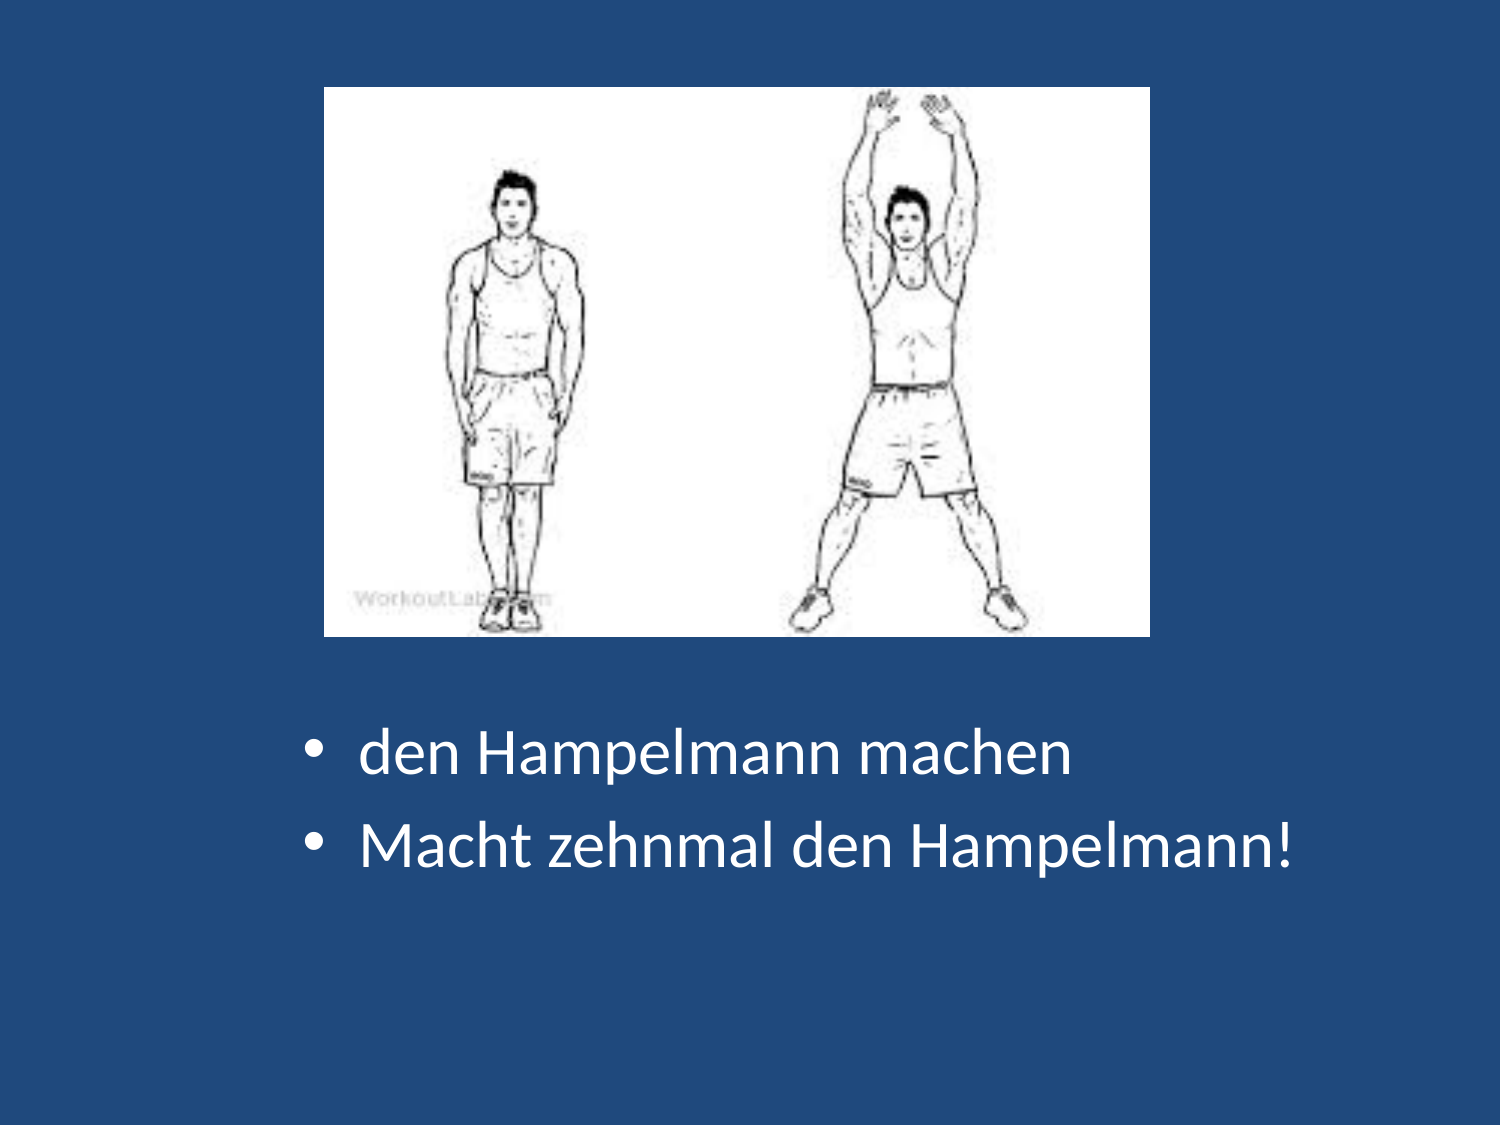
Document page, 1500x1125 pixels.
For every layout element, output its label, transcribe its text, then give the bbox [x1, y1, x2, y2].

picture [324, 87, 1150, 637]
list den Hampelmann machen Macht zehnmal den Hampelmann! [287, 699, 1425, 1005]
